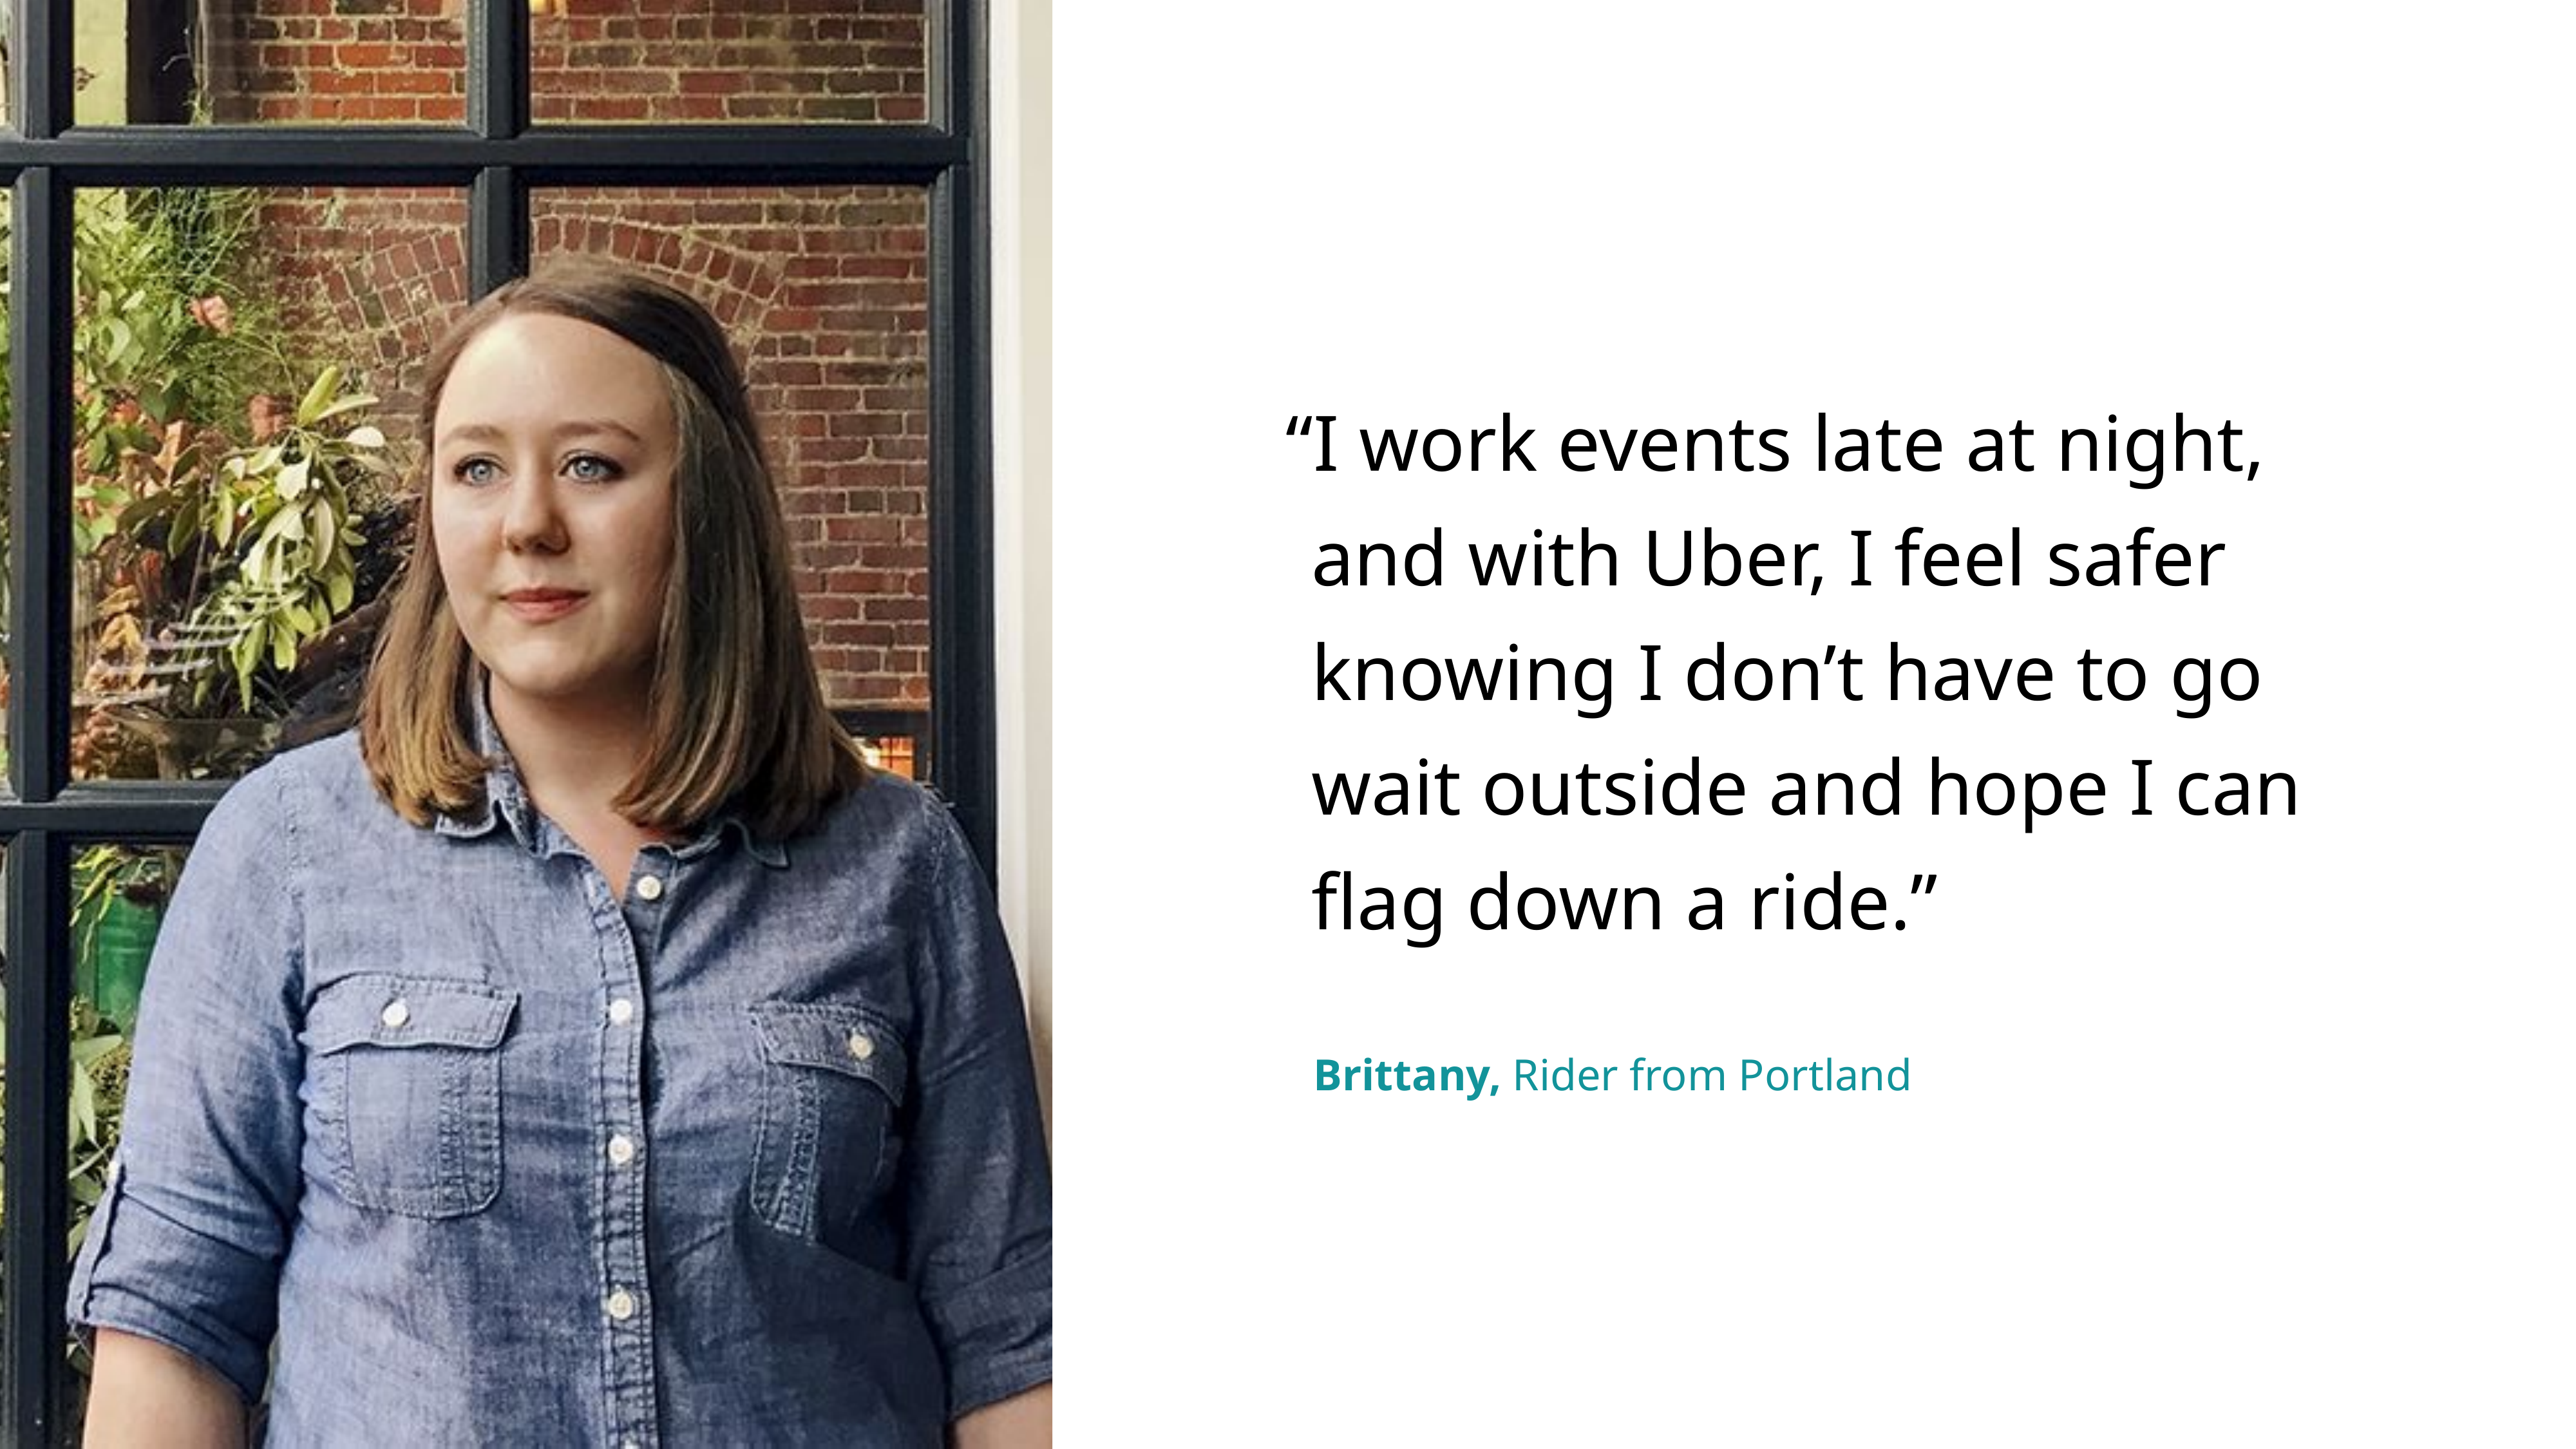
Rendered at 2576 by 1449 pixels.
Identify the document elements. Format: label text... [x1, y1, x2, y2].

subtitle Brittany, Rider from Portland [1303, 1037, 2303, 1126]
title “I work events late at night, and with Uber, I feel safer knowing I don’t have to go wait outside and hope I can flag down a ride.” [1276, 362, 2329, 911]
picture [0, 0, 1053, 1449]
